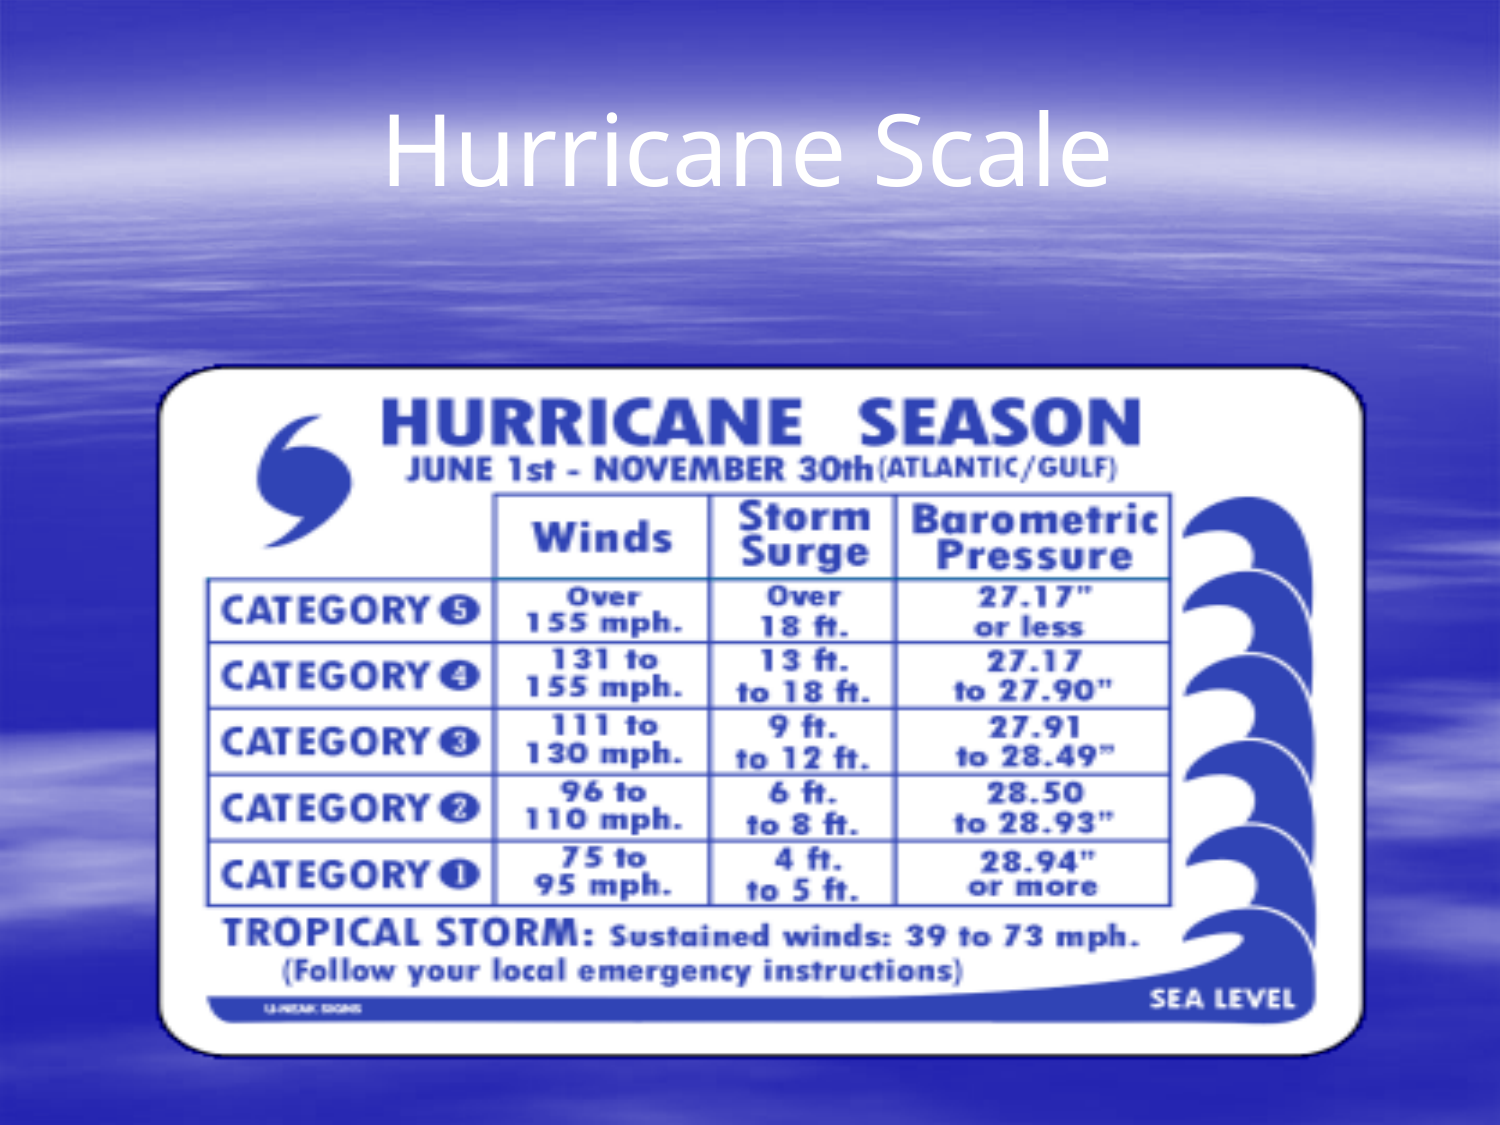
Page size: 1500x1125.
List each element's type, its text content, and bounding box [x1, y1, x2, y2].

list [124, 337, 1401, 1088]
title Hurricane Scale [49, 37, 1446, 256]
